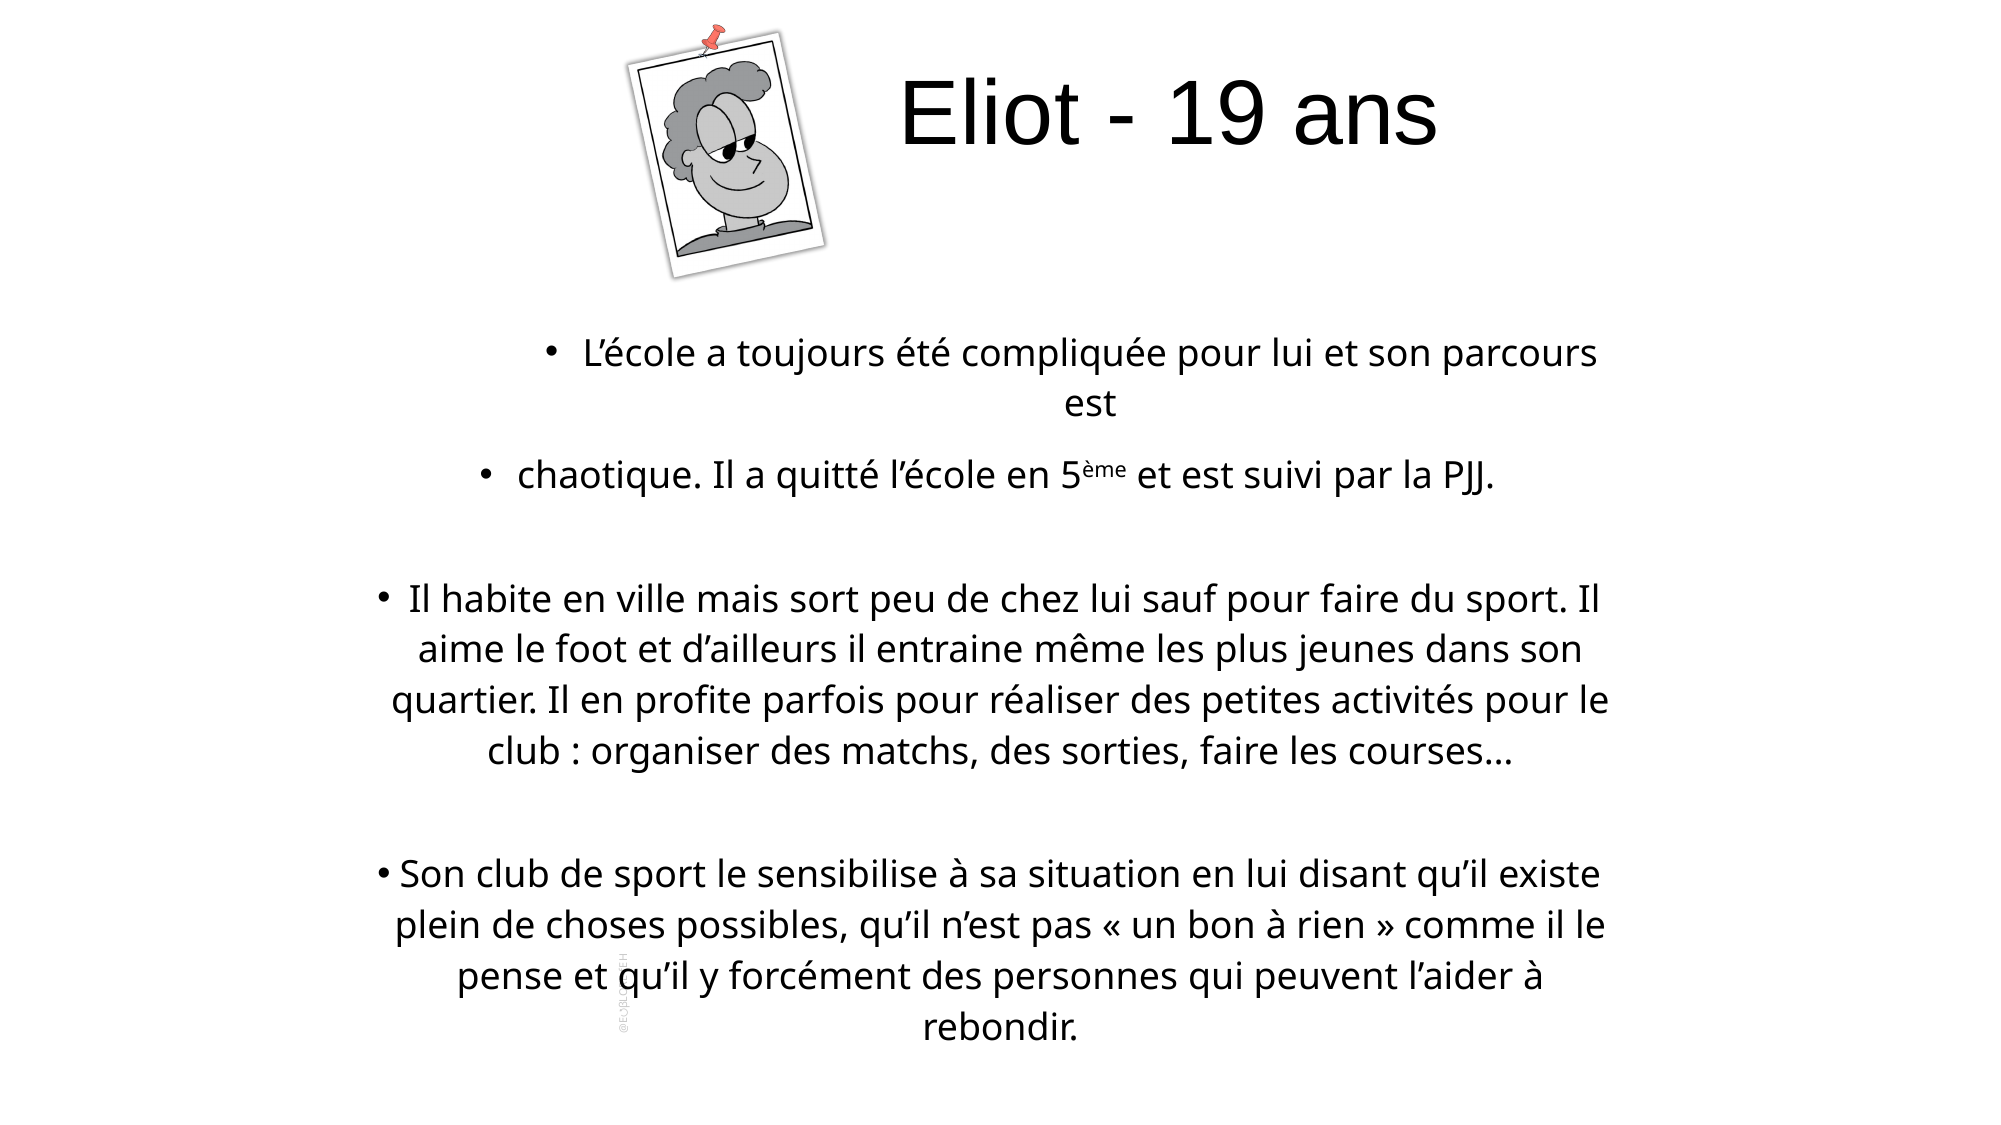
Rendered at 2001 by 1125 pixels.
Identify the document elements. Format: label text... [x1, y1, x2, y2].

list L’école a toujours été compliquée pour lui et son parcours est chaotique. Il a quitté l’école en 5ème et est suivi par la PJJ. Il habite en ville mais sort peu de chez lui sauf pour faire du sport. Il aime le foot et d’ailleurs il entraine même les plus jeunes dans son quartier. Il en profite parfois pour réaliser des petites activités pour le club : organiser des matchs, des sorties, faire les courses… Son club de sport le sensibilise à sa situation en lui disant qu’il existe plein de choses possibles, qu’il n’est pas « un bon à rien » comme il le pense et qu’il y forcément des personnes qui peuvent l’aider à rebondir. [377, 321, 1623, 1048]
picture [617, 19, 836, 291]
title Eliot - 19 ans [897, 12, 1470, 203]
